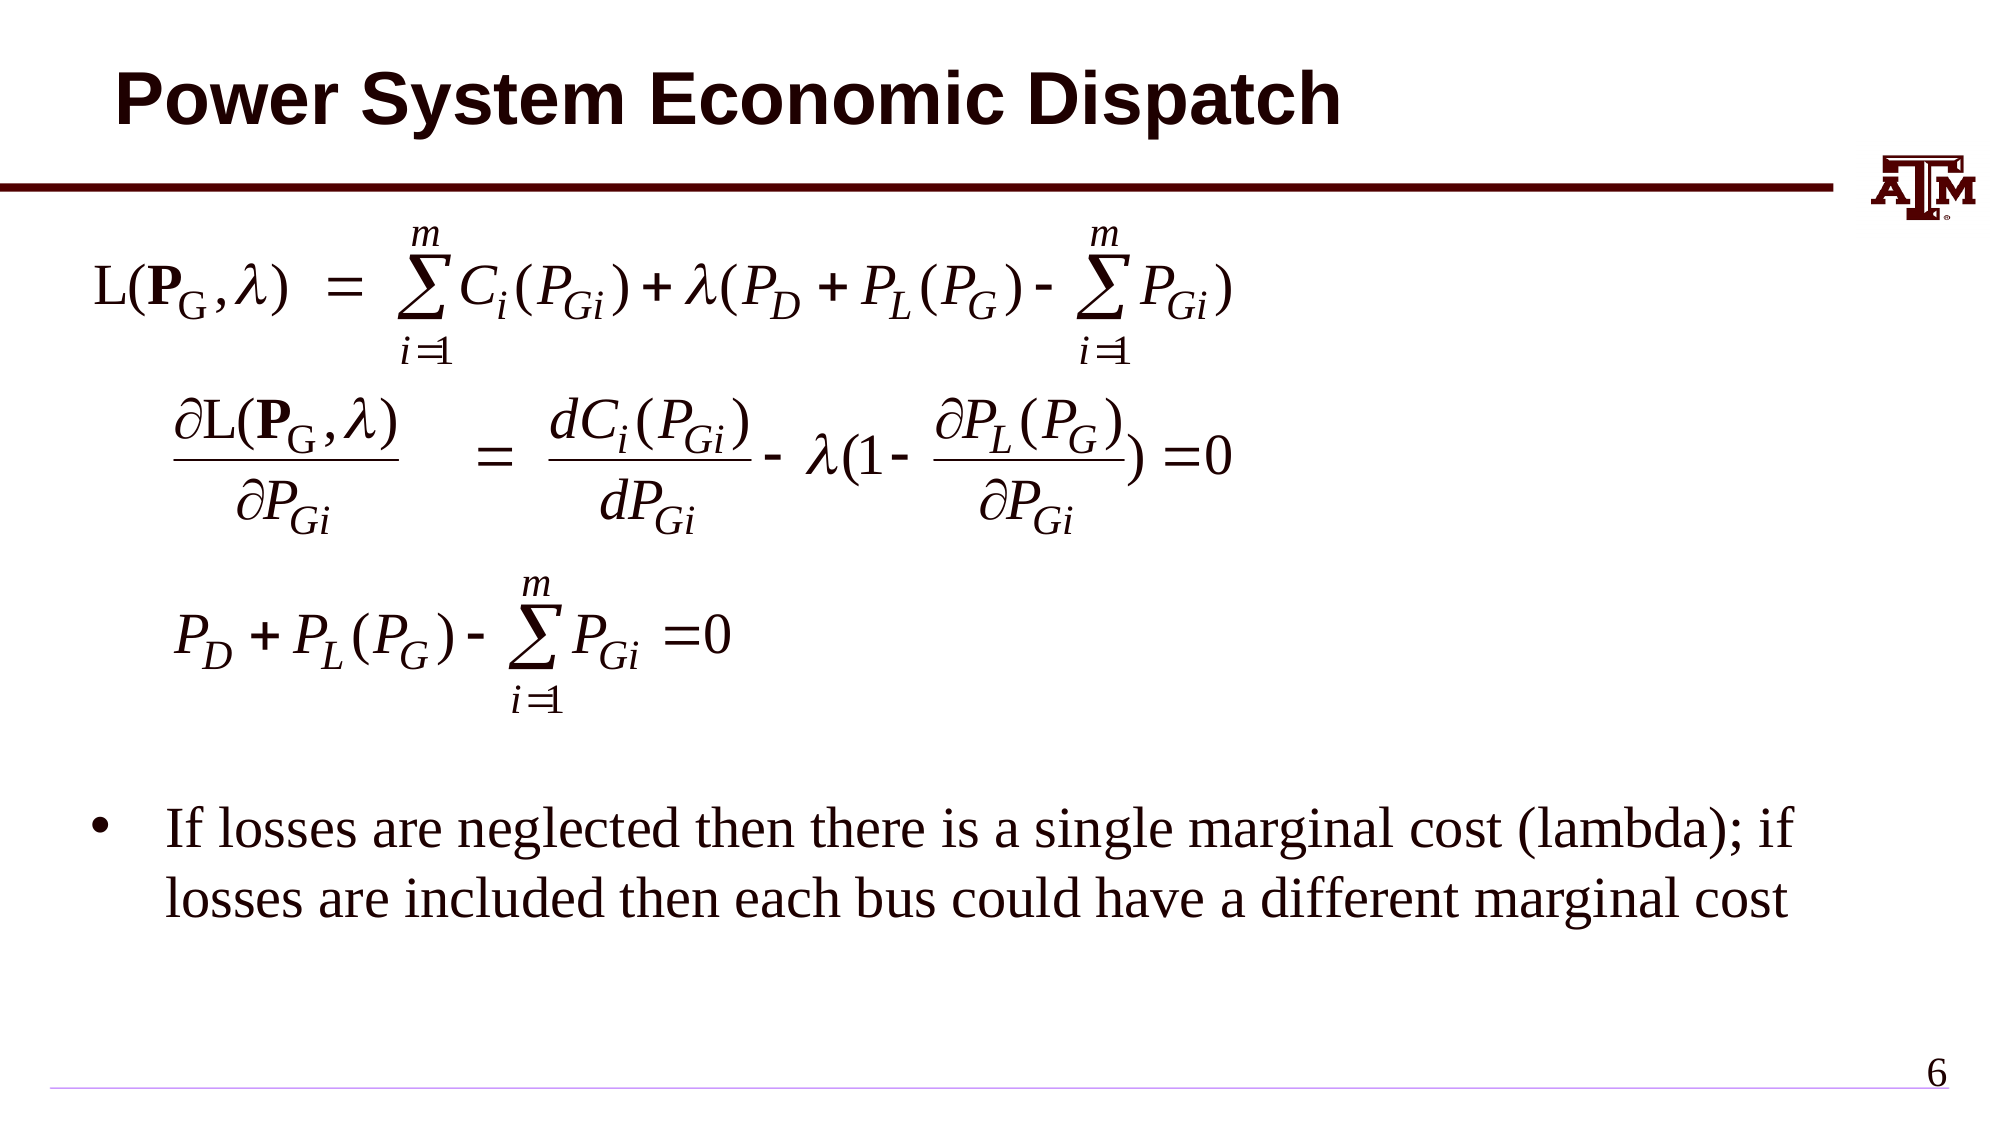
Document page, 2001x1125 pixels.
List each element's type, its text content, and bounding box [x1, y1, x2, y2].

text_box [89, 209, 1287, 721]
title Power System Economic Dispatch [99, 12, 1934, 188]
list If losses are neglected then there is a single marginal cost (lambda); if losses are included then each bus could have a different marginal cost [74, 209, 1929, 823]
picture [1856, 137, 1990, 238]
text_box 5 [1762, 1037, 1963, 1113]
